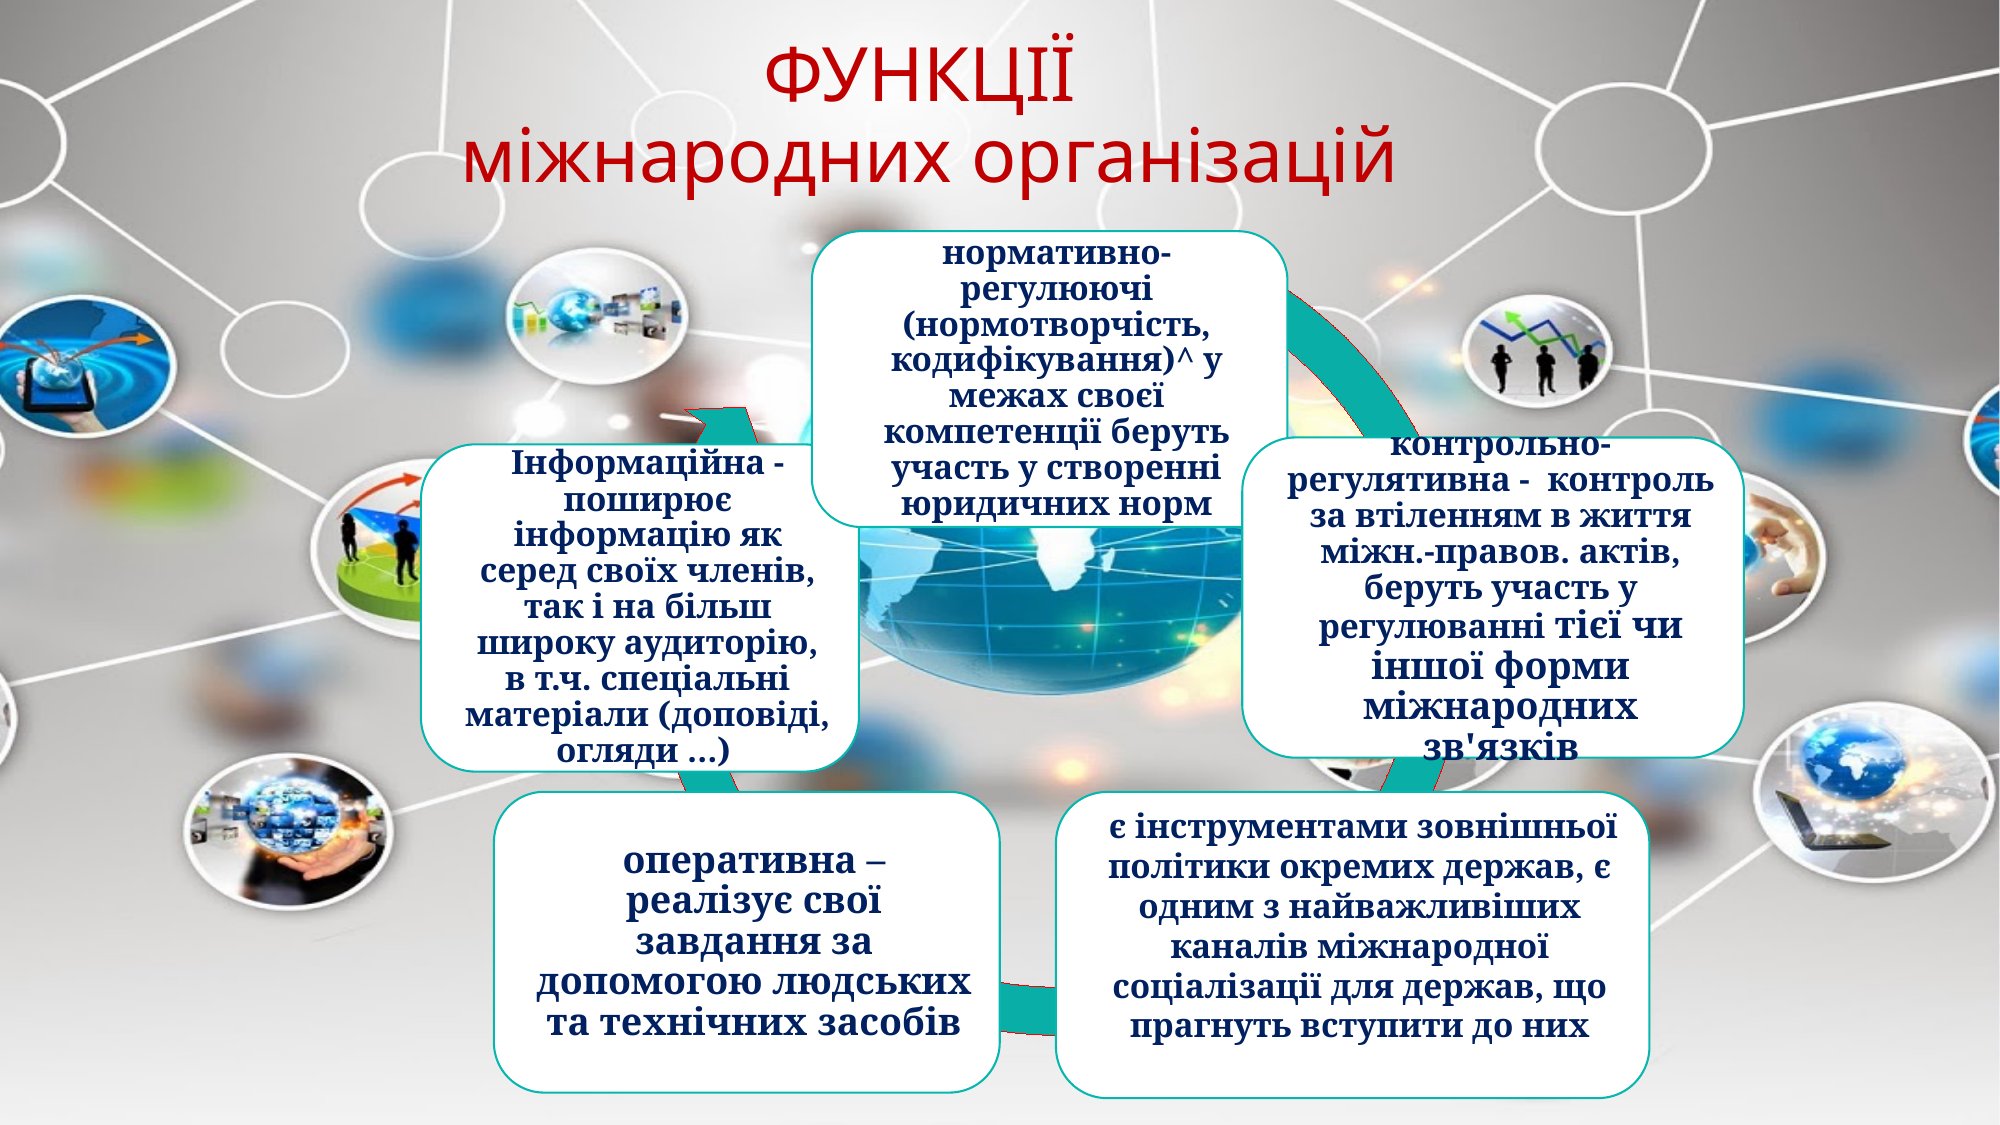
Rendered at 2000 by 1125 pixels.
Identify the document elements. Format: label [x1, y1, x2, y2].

list [0, 0, 2000, 1125]
list [314, 231, 1744, 1106]
